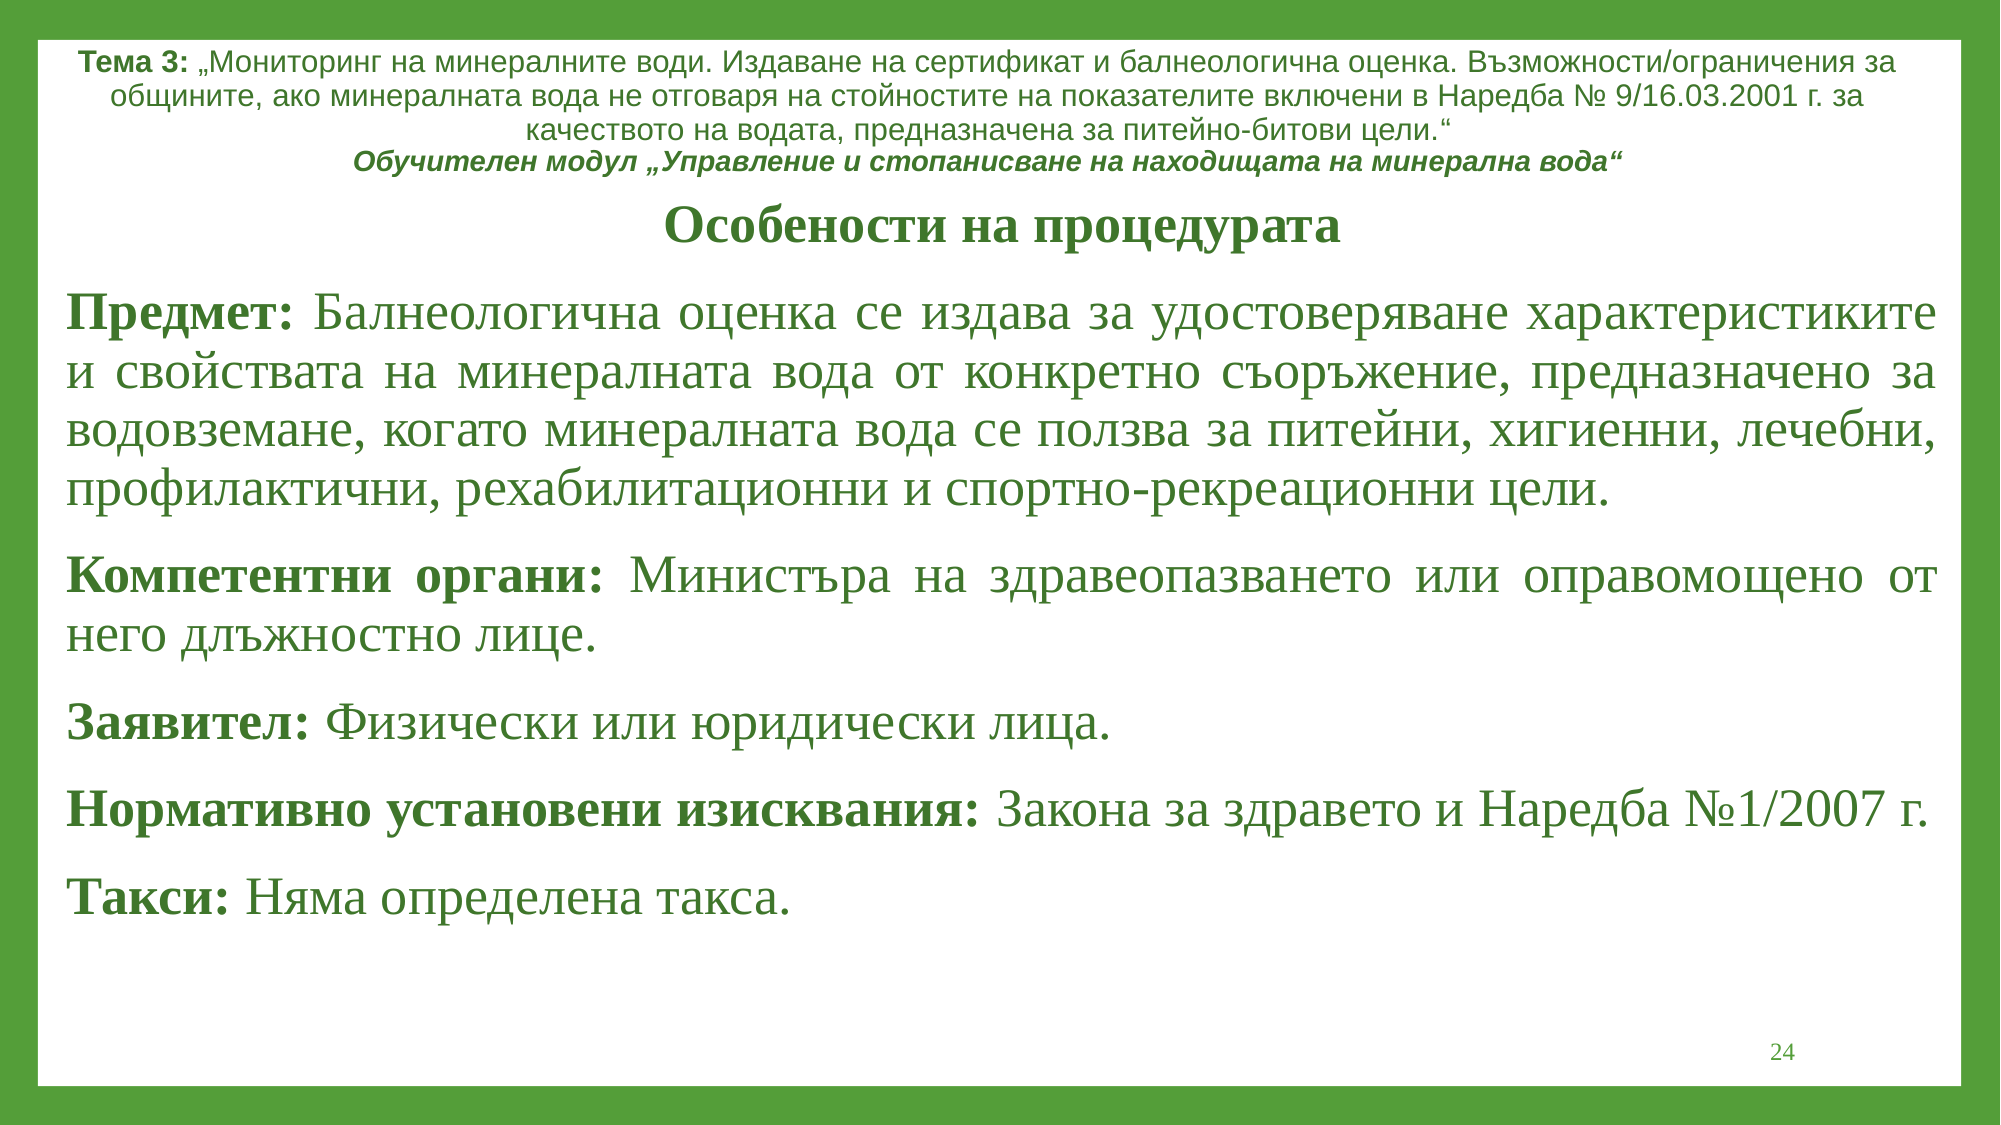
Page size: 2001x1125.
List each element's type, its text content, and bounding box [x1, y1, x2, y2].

text_box Тема 3: „Мониторинг на минералните води. Издаване на сертификат и балнеологична оценка. Възможности/ограничения за общините, ако минералната вода не отговаря на стойностите на показателите включени в Наредба № 9/16.03.2001 г. за качеството на водата, предназначена за питейно-битови цели.“ Обучителен модул „Управление и стопанисване на находищата на минерална вода“ [44, 45, 1933, 178]
list Особености на процедурата Предмет: Балнеологична оценка се издава за удостоверяване характеристиките и свойствата на минералната вода от конкретно съоръжение, предназначено за водовземане, когато минералната вода се ползва за питейни, хигиенни, лечебни, профилактични, рехабилитационни и спортно-рекреационни цели. Компетентни органи: Министъра на здравеопазването или оправомощено от него длъжностно лице. Заявител: Физически или юридически лица. Нормативно установени изисквания: Законa за здравето и Наредба №1/2007 г. Такси: Няма определена такса. [44, 188, 1955, 1081]
